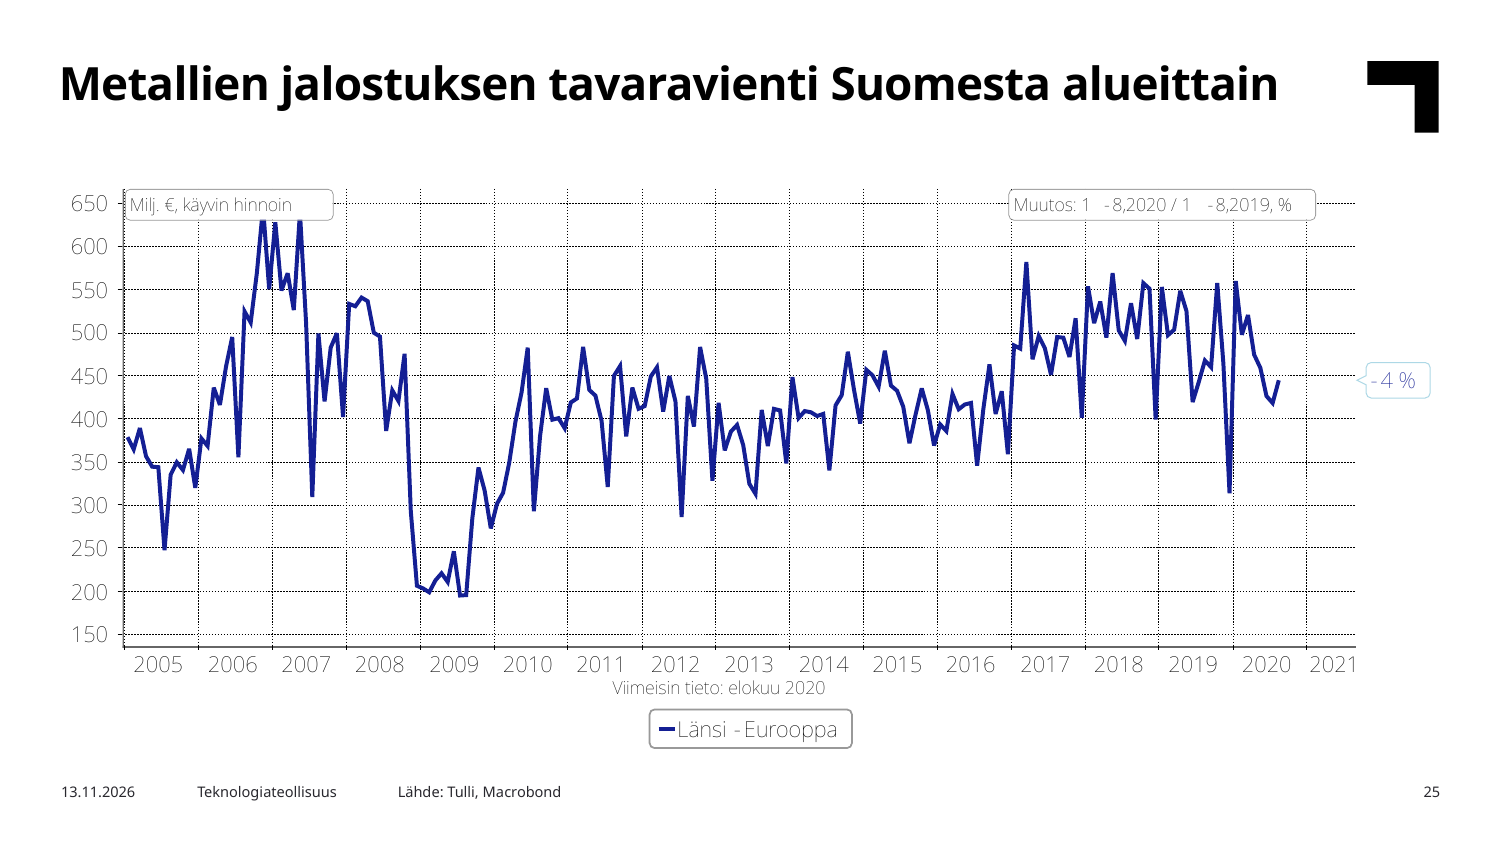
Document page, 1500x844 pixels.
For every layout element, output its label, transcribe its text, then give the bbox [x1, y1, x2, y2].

list Metallien jalostuksen tavaravienti Suomesta alueittain [41, 46, 1353, 153]
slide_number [46, 775, 182, 803]
footer Teknologiateollisuus [182, 775, 382, 803]
list Lähde: Tulli, Macrobond [382, 775, 871, 803]
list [62, 180, 1439, 763]
slide_number 25 [1313, 775, 1456, 803]
